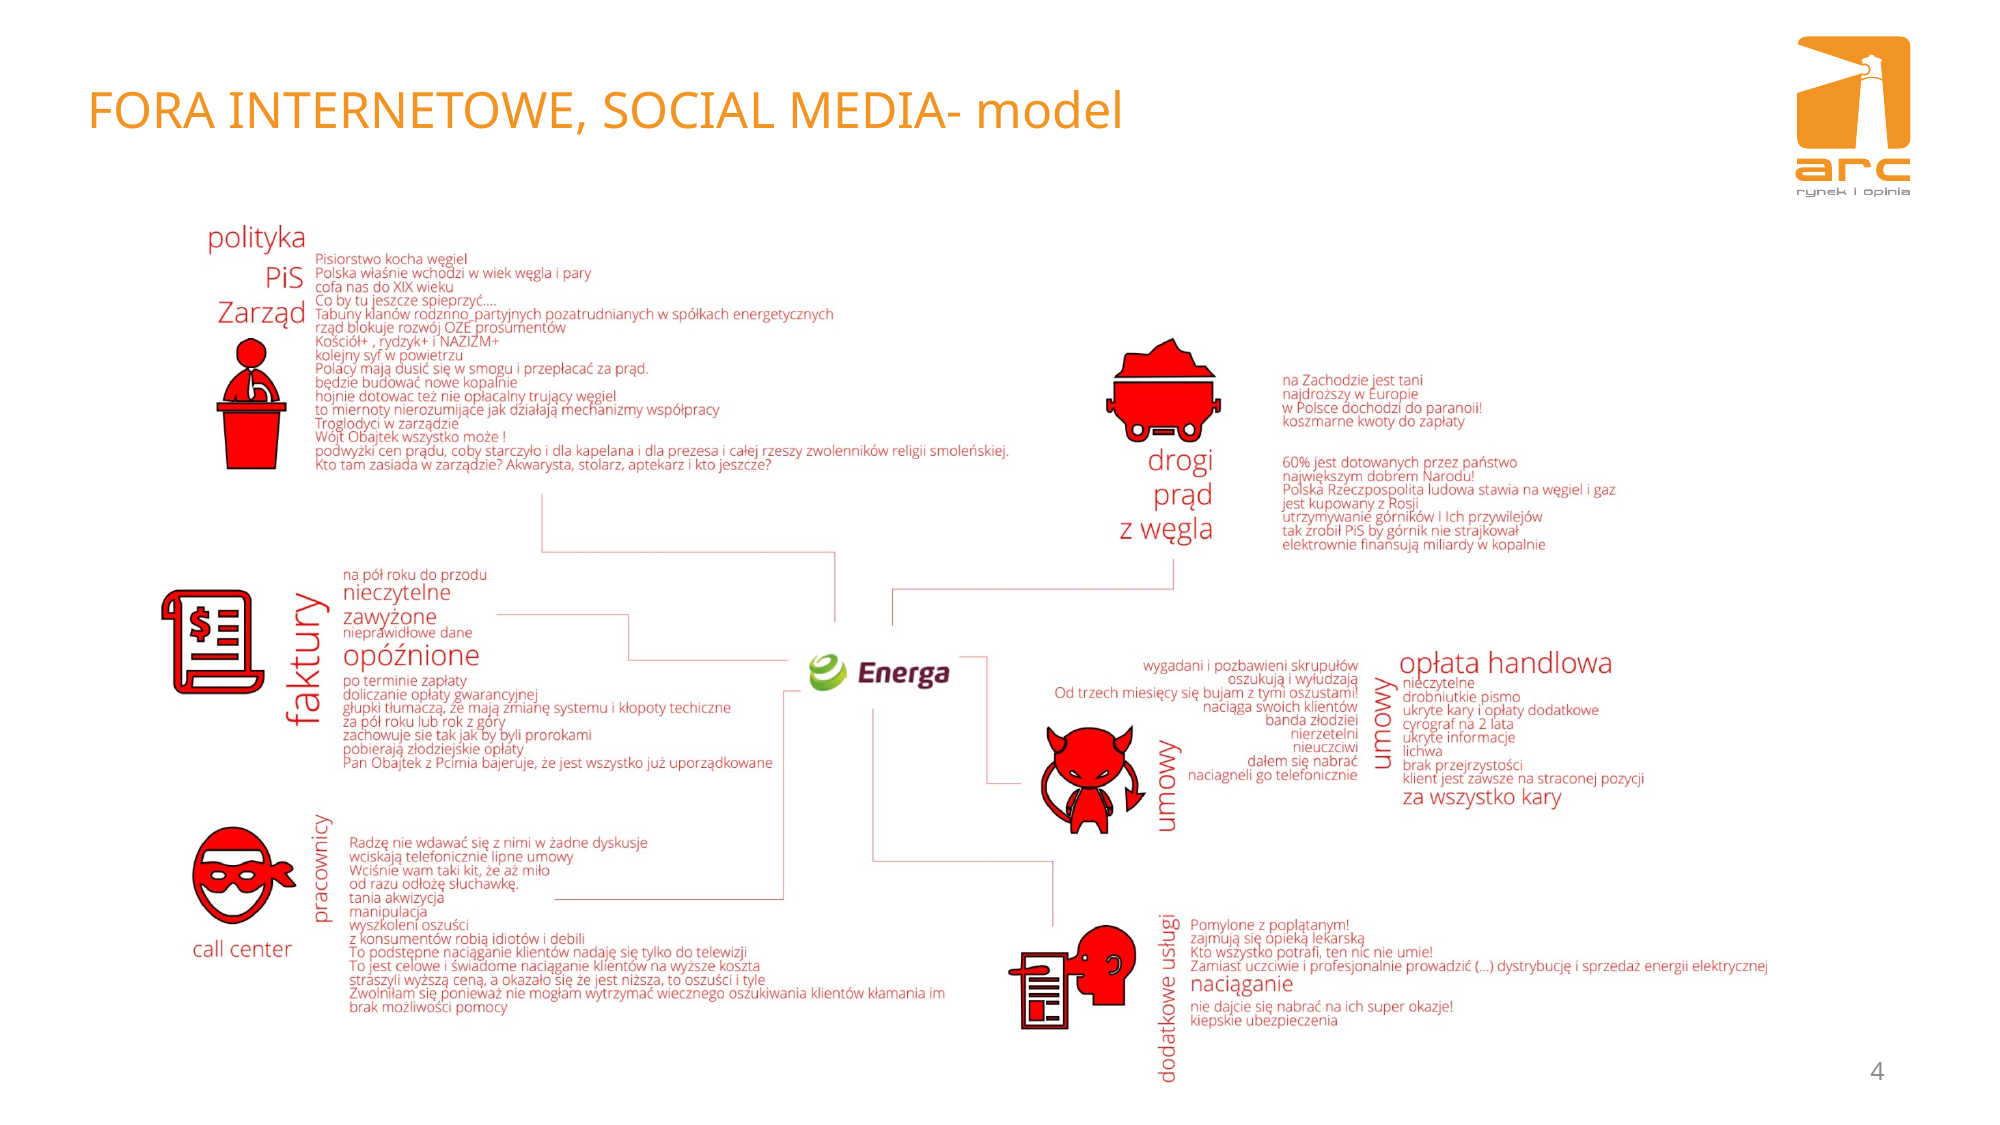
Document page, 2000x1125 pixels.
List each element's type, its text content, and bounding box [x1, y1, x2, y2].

picture [160, 225, 1768, 1083]
slide_number 4 [1433, 1042, 1900, 1103]
text_box FORA INTERNETOWE, SOCIAL MEDIA- model [87, 78, 1696, 208]
